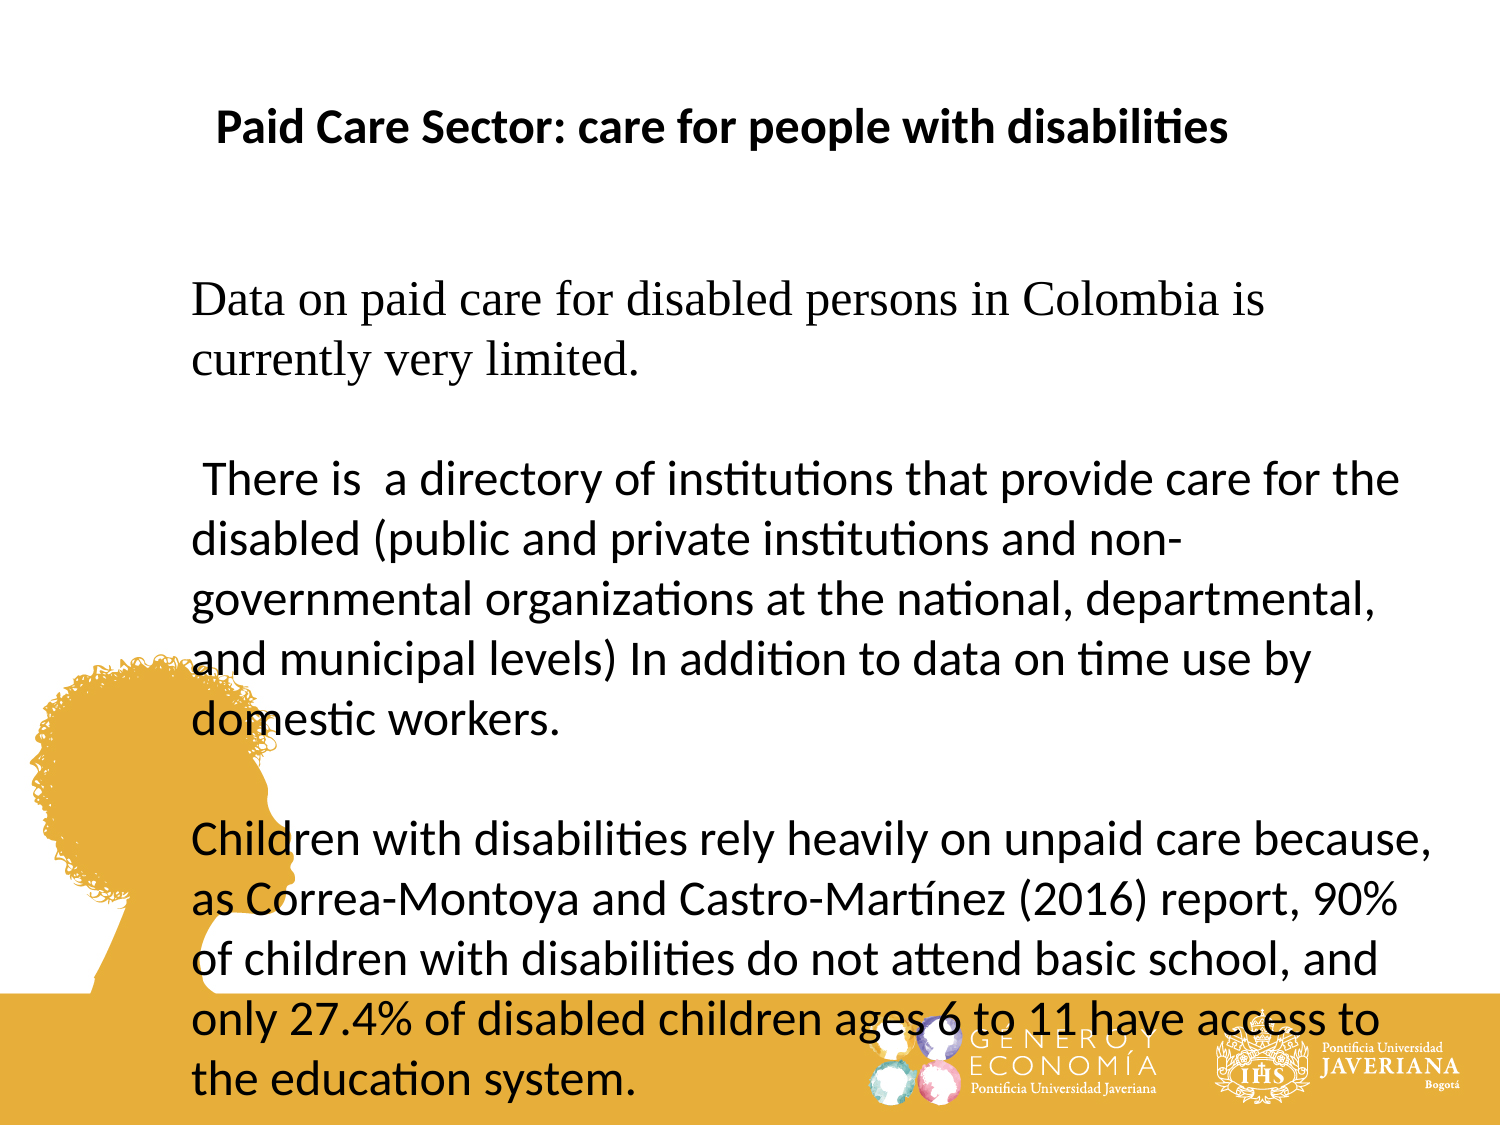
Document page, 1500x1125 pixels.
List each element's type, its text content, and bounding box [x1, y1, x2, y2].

text_box Data on paid care for disabled persons in Colombia is currently very limited. There is a directory of institutions that provide care for the disabled (public and private institutions and non-governmental organizations at the national, departmental, and municipal levels) In addition to data on time use by domestic workers. Children with disabilities rely heavily on unpaid care because, as Correa-Montoya and Castro-Martínez (2016) report, 90% of children with disabilities do not attend basic school, and only 27.4% of disabled children ages 6 to 11 have access to the education system. [176, 258, 1458, 1113]
picture [0, 0, 1500, 1125]
text_box Paid Care Sector: care for people with disabilities [201, 86, 1245, 161]
